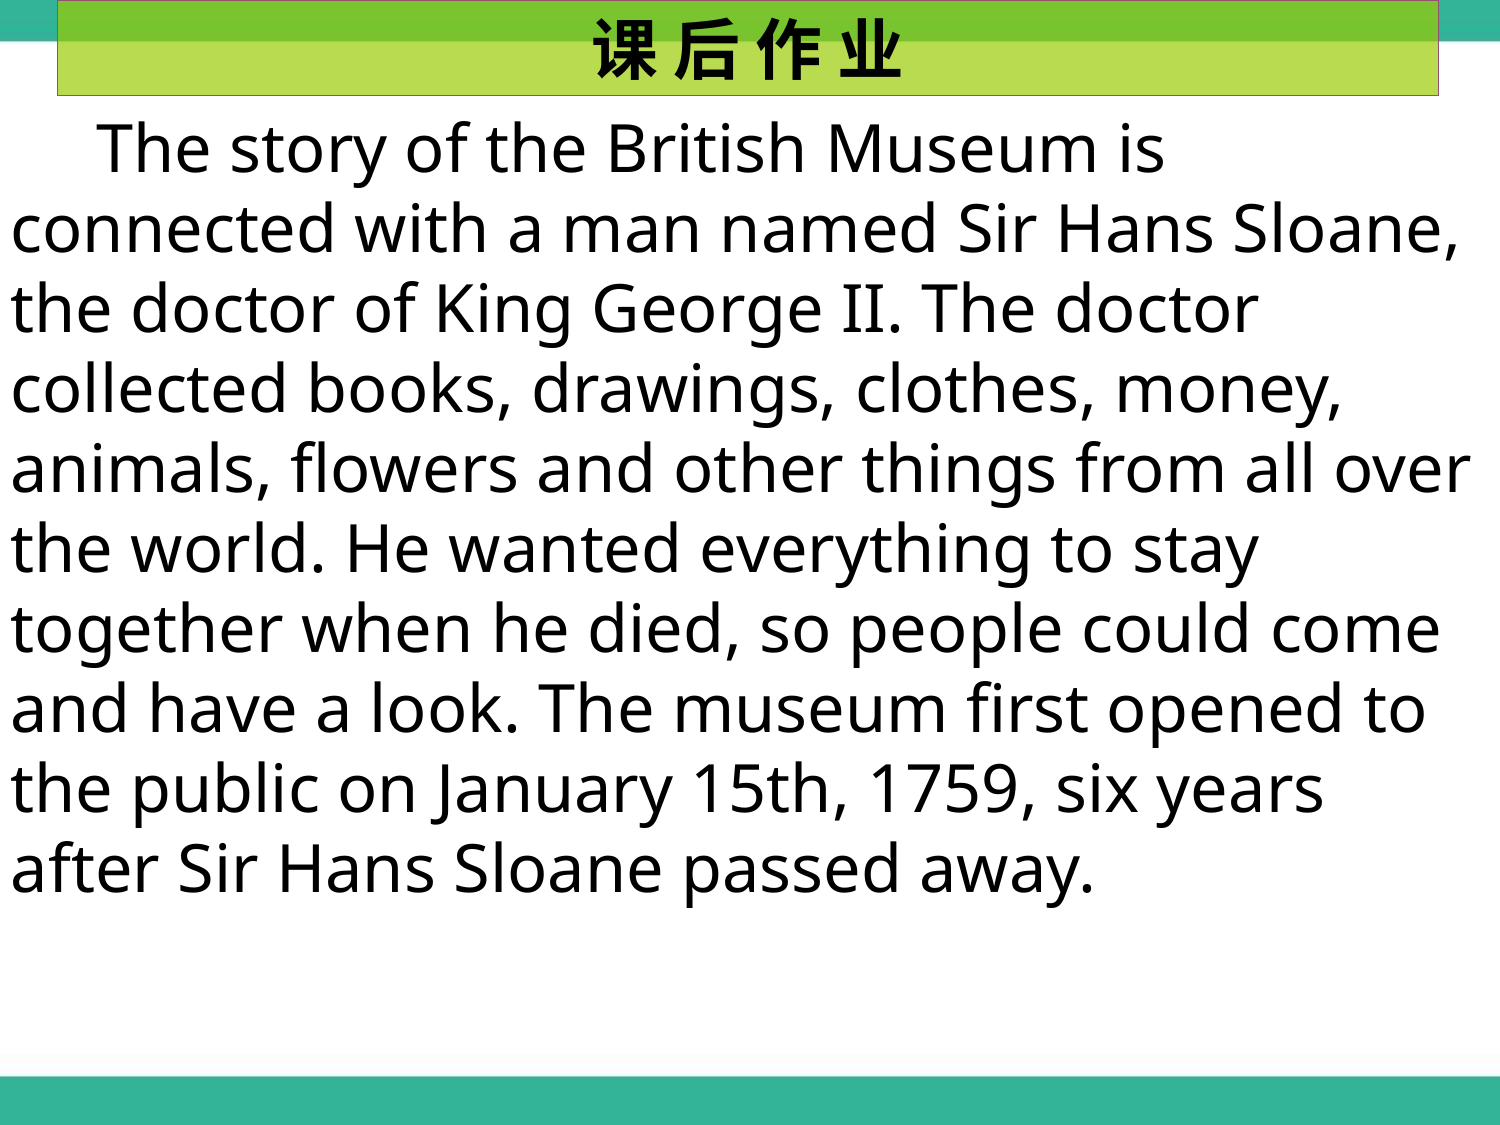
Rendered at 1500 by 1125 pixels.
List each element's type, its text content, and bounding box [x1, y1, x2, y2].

text_box The story of the British Museum is connected with a man named Sir Hans Sloane, the doctor of King George II. The doctor collected books, drawings, clothes, money, animals, flowers and other things from all over the world. He wanted everything to stay together when he died, so people could come and have a look. The museum first opened to the public on January 15th, 1759, six years after Sir Hans Sloane passed away. [0, 98, 1498, 993]
picture [0, 0, 1500, 1125]
text_box 课 后 作 业 [57, 0, 1439, 96]
